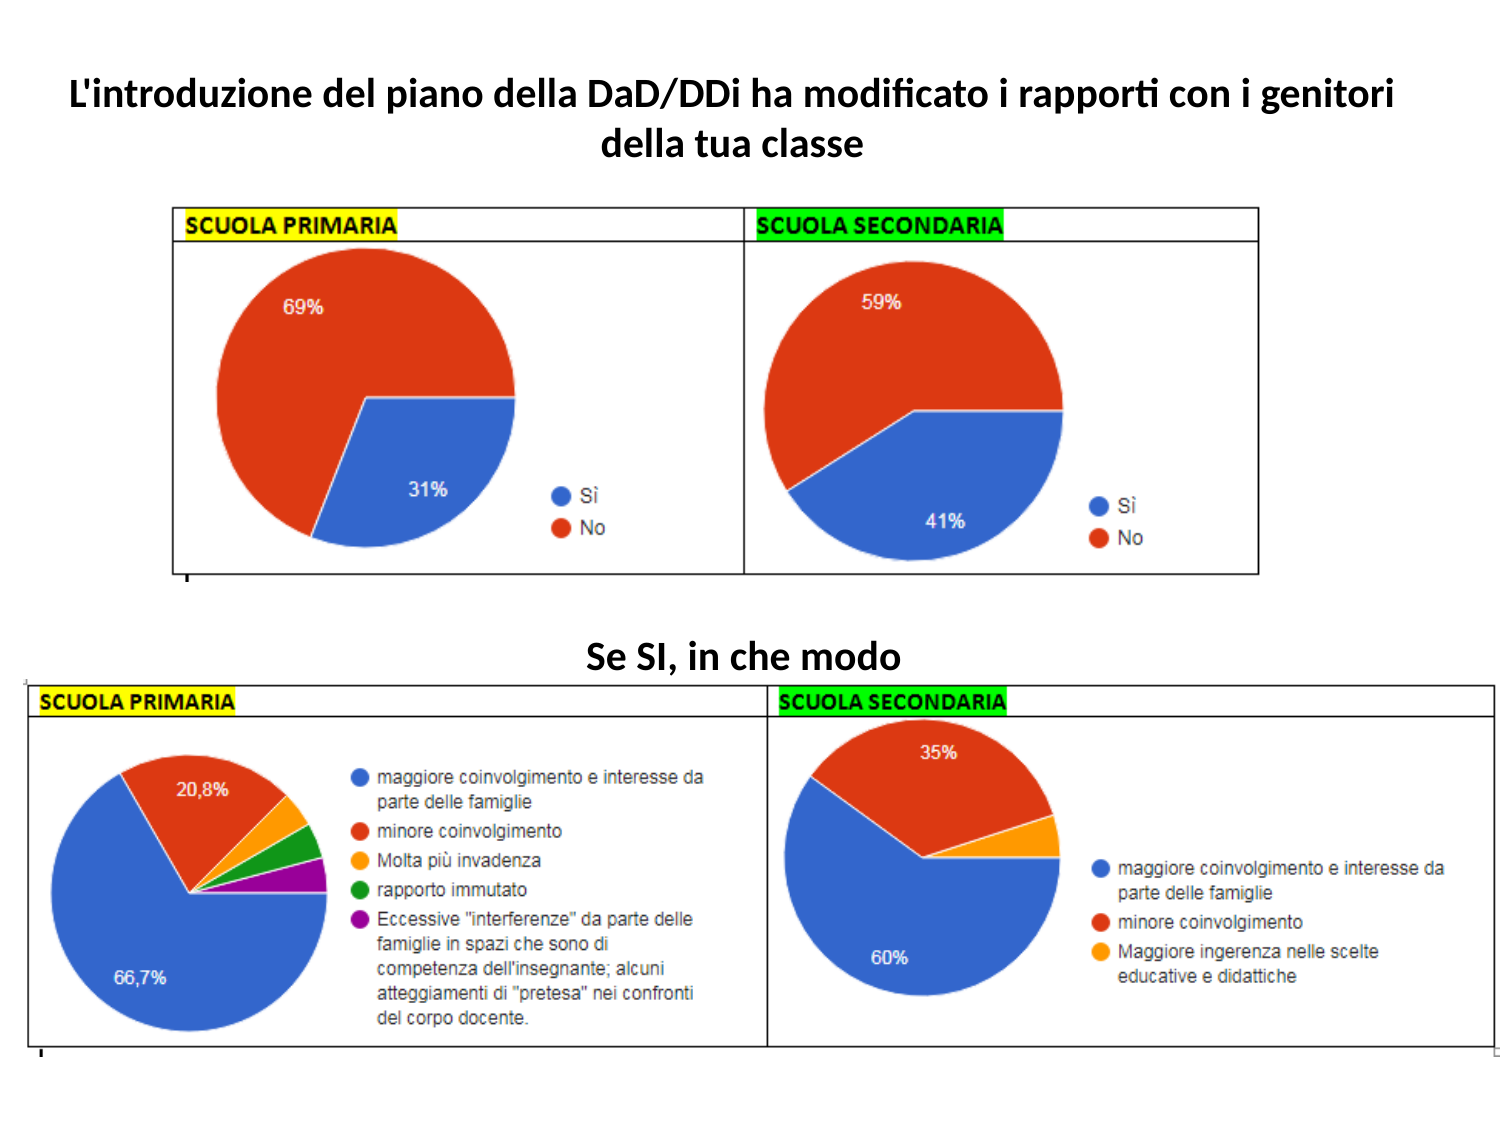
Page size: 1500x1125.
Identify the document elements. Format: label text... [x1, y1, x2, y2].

picture [23, 679, 1500, 1058]
text_box L'introduzione del piano della DaD/DDi ha modificato i rapporti con i genitori della tua classe [46, 58, 1418, 174]
text_box Se SI, in che modo [58, 621, 1430, 678]
picture [163, 198, 1263, 582]
